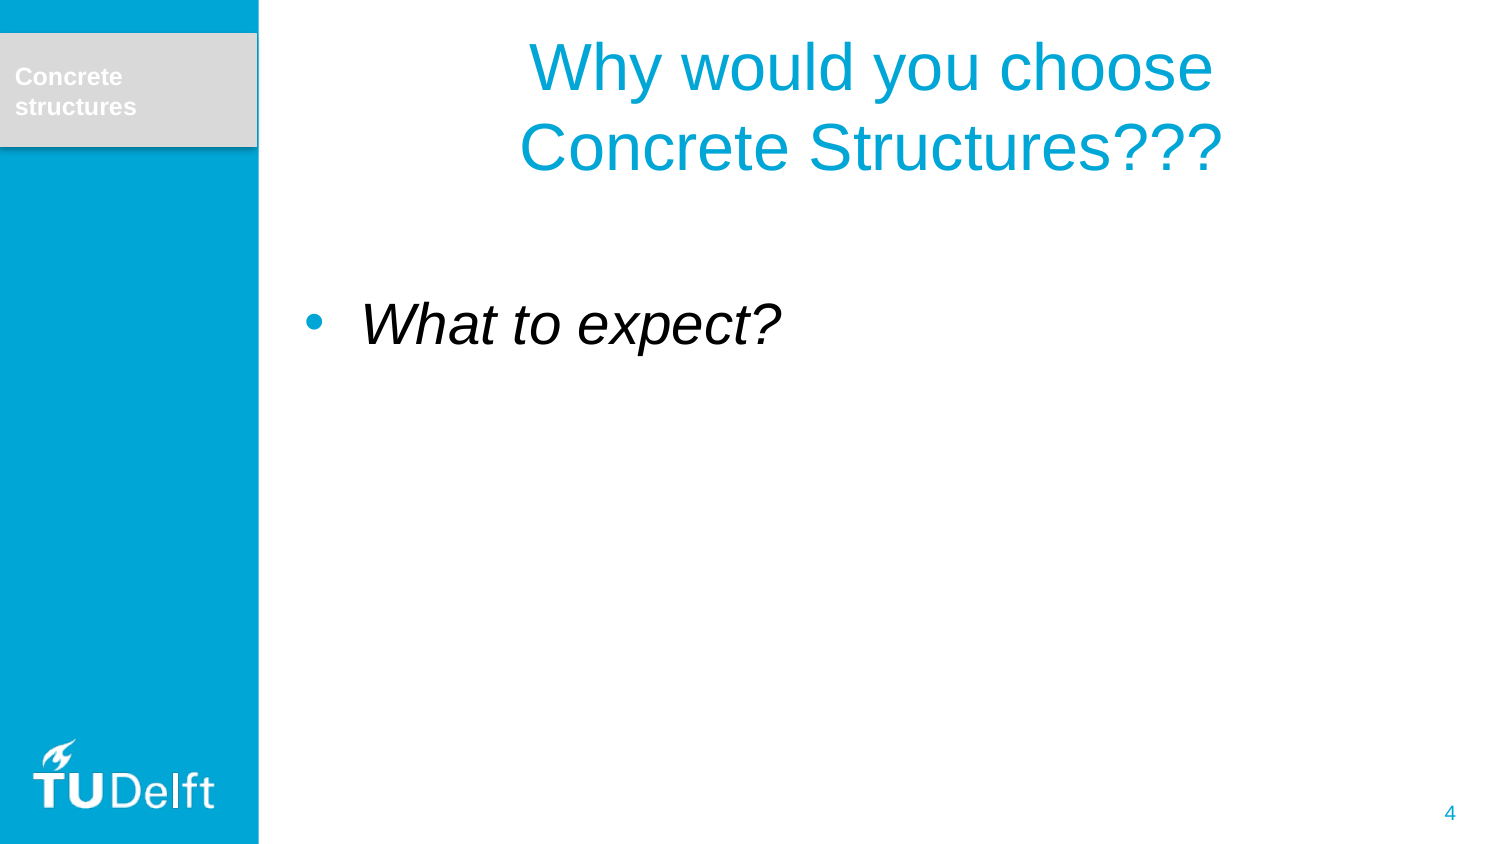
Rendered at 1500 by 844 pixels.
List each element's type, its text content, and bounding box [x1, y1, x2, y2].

title Why would you choose Concrete Structures??? [289, 33, 1455, 175]
text_box Concrete structures [0, 33, 257, 147]
list What to expect? [289, 196, 1455, 769]
